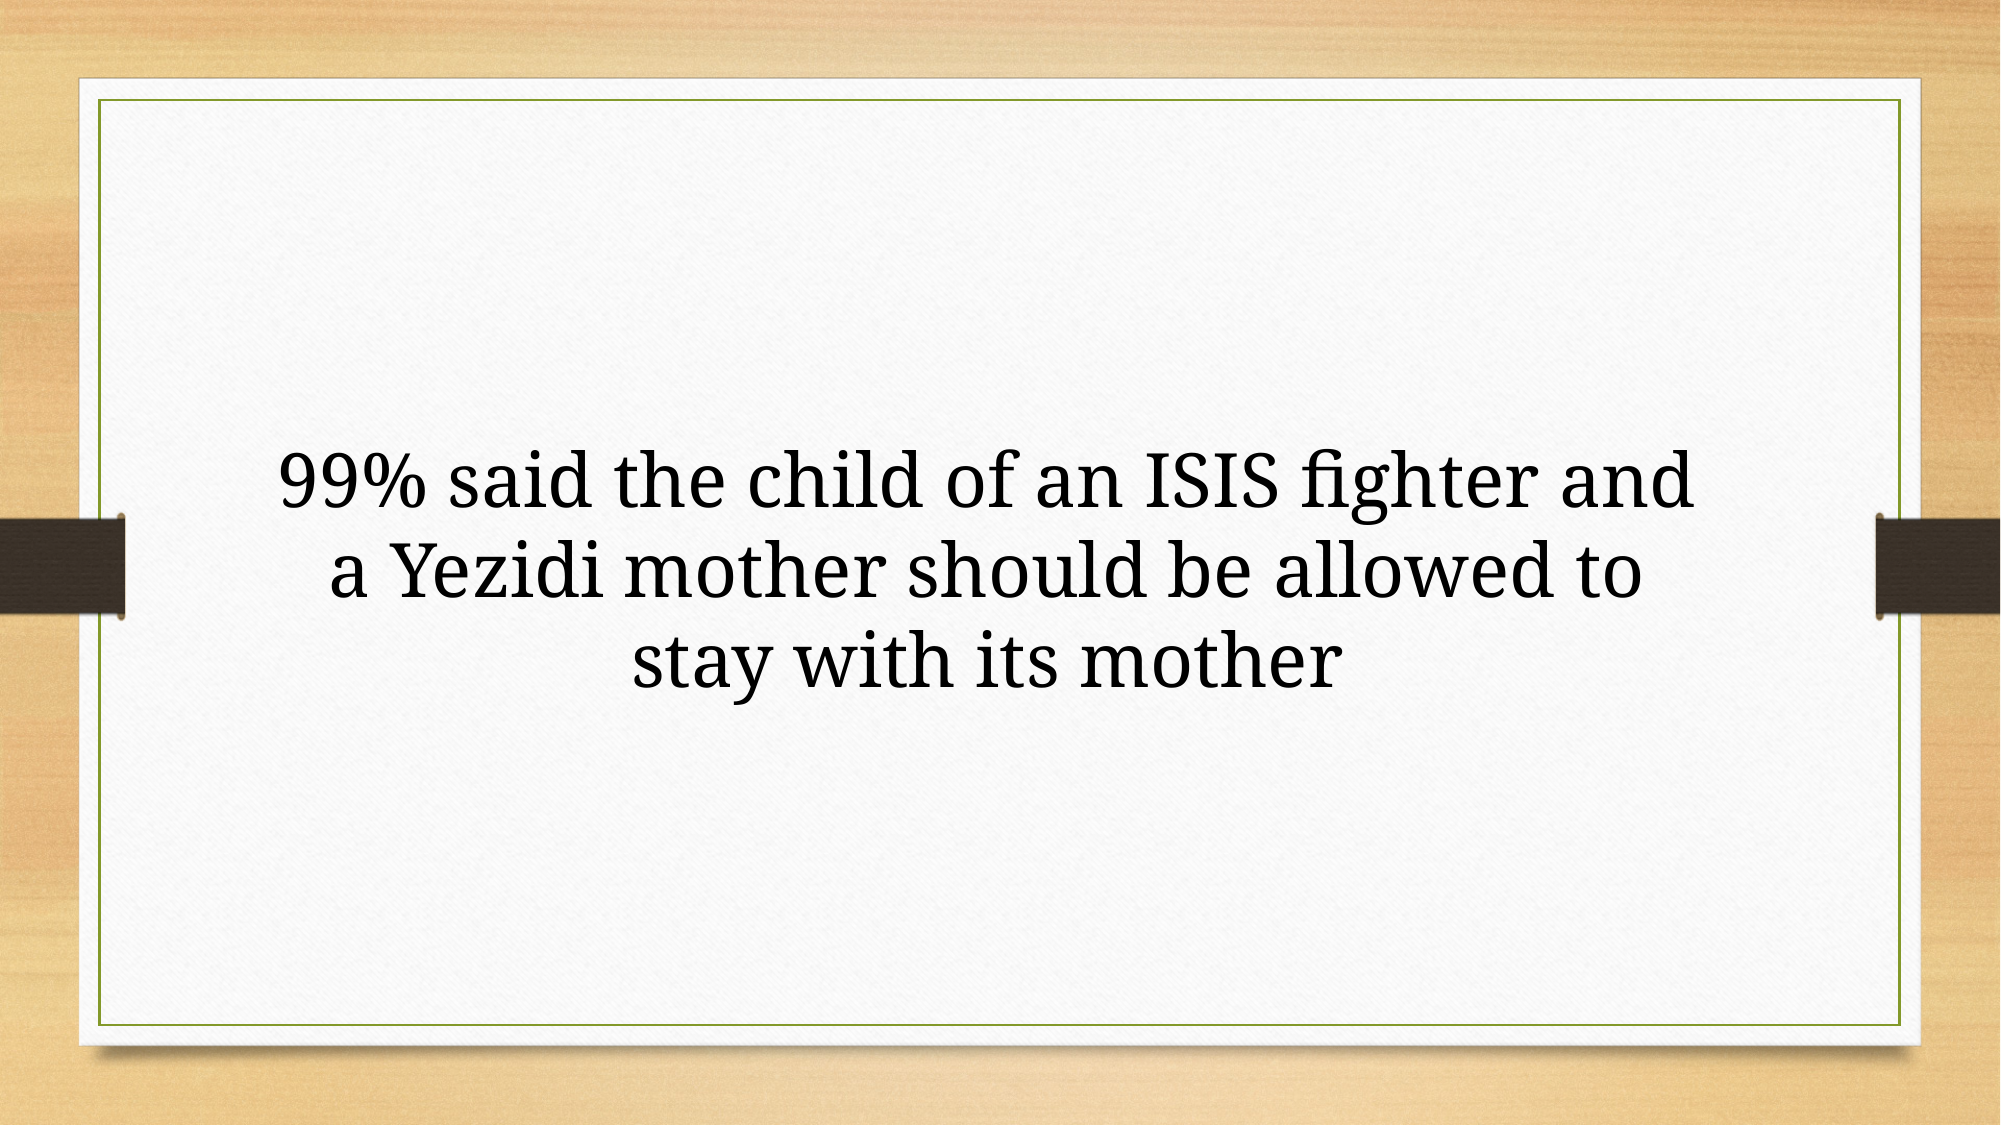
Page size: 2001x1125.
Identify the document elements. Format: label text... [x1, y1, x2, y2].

picture [0, 0, 2001, 1125]
text_box 99% said the child of an ISIS fighter and a Yezidi mother should be allowed to stay with its mother [238, 424, 1737, 710]
